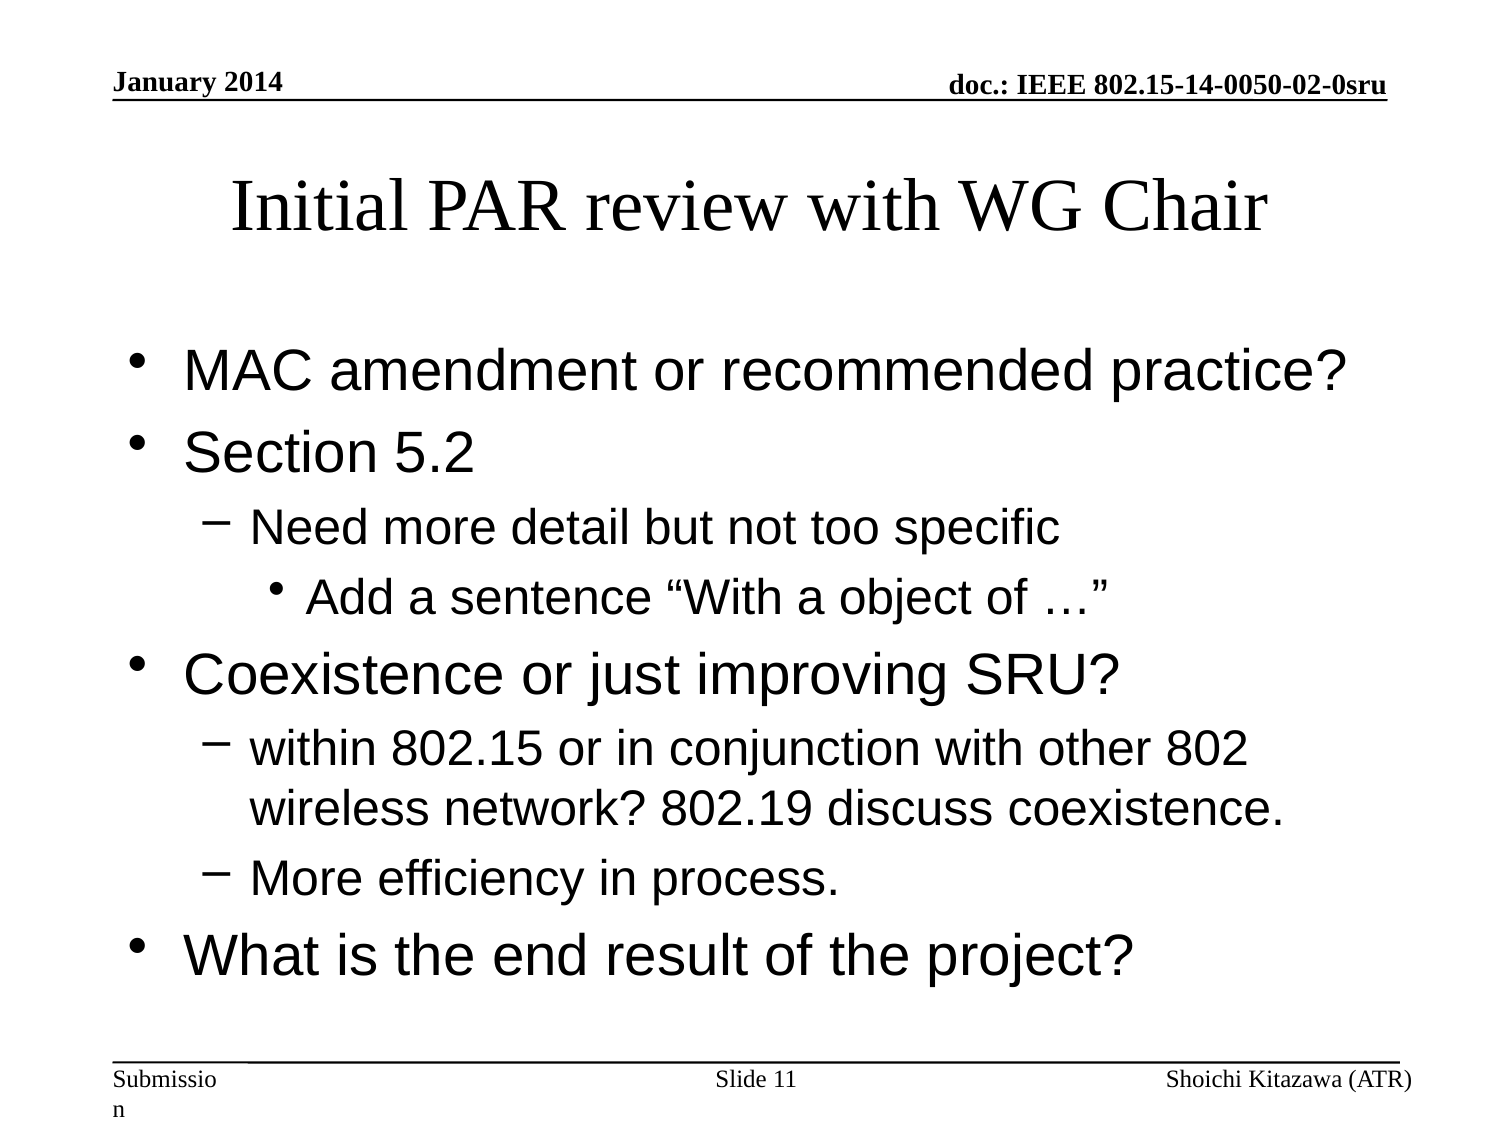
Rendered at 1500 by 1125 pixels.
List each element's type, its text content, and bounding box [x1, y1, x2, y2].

footer Shoichi Kitazawa (ATR) [900, 1062, 1413, 1093]
slide_number Slide 11 [712, 1062, 800, 1093]
list MAC amendment or recommended practice? Section 5.2 Need more detail but not too specific Add a sentence “With a object of …” Coexistence or just improving SRU? within 802.15 or in conjunction with other 802 wireless network? 802.19 discuss coexistence. More efficiency in process. What is the end result of the project? [112, 324, 1388, 1000]
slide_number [112, 62, 375, 98]
title Initial PAR review with WG Chair [112, 112, 1388, 288]
